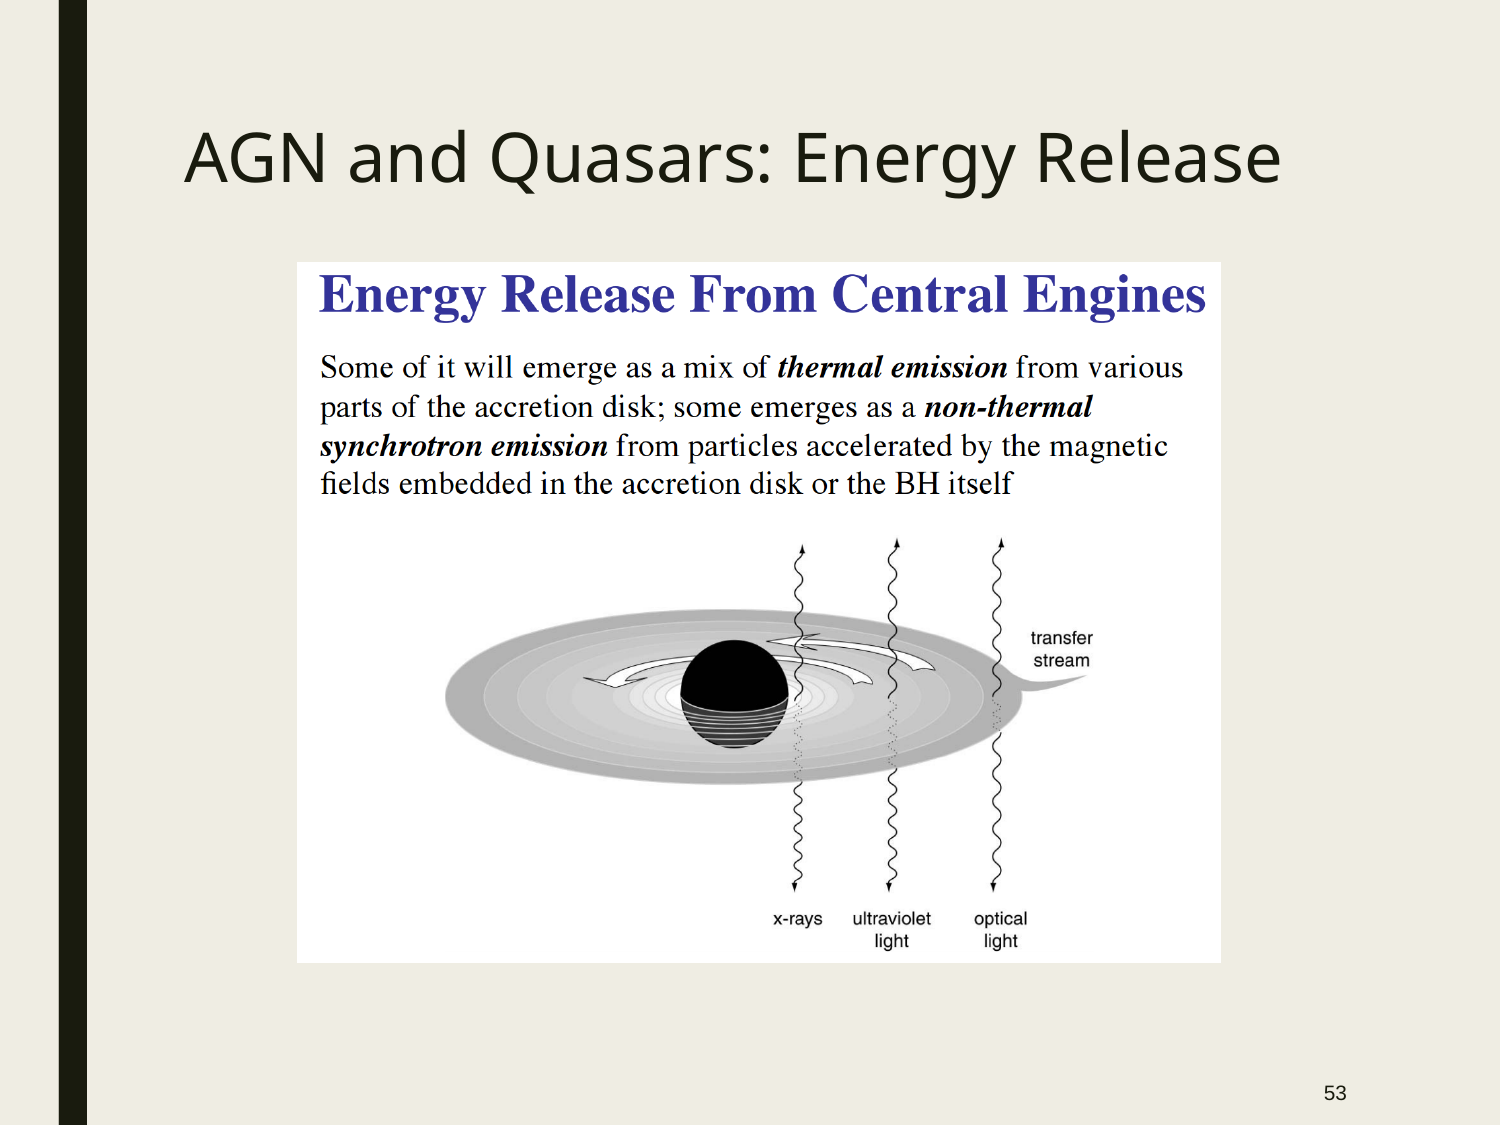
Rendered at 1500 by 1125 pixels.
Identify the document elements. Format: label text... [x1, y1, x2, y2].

slide_number 53 [1165, 1058, 1362, 1125]
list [297, 262, 1221, 963]
list AGN and Quasars: Energy Release [169, 112, 1352, 245]
